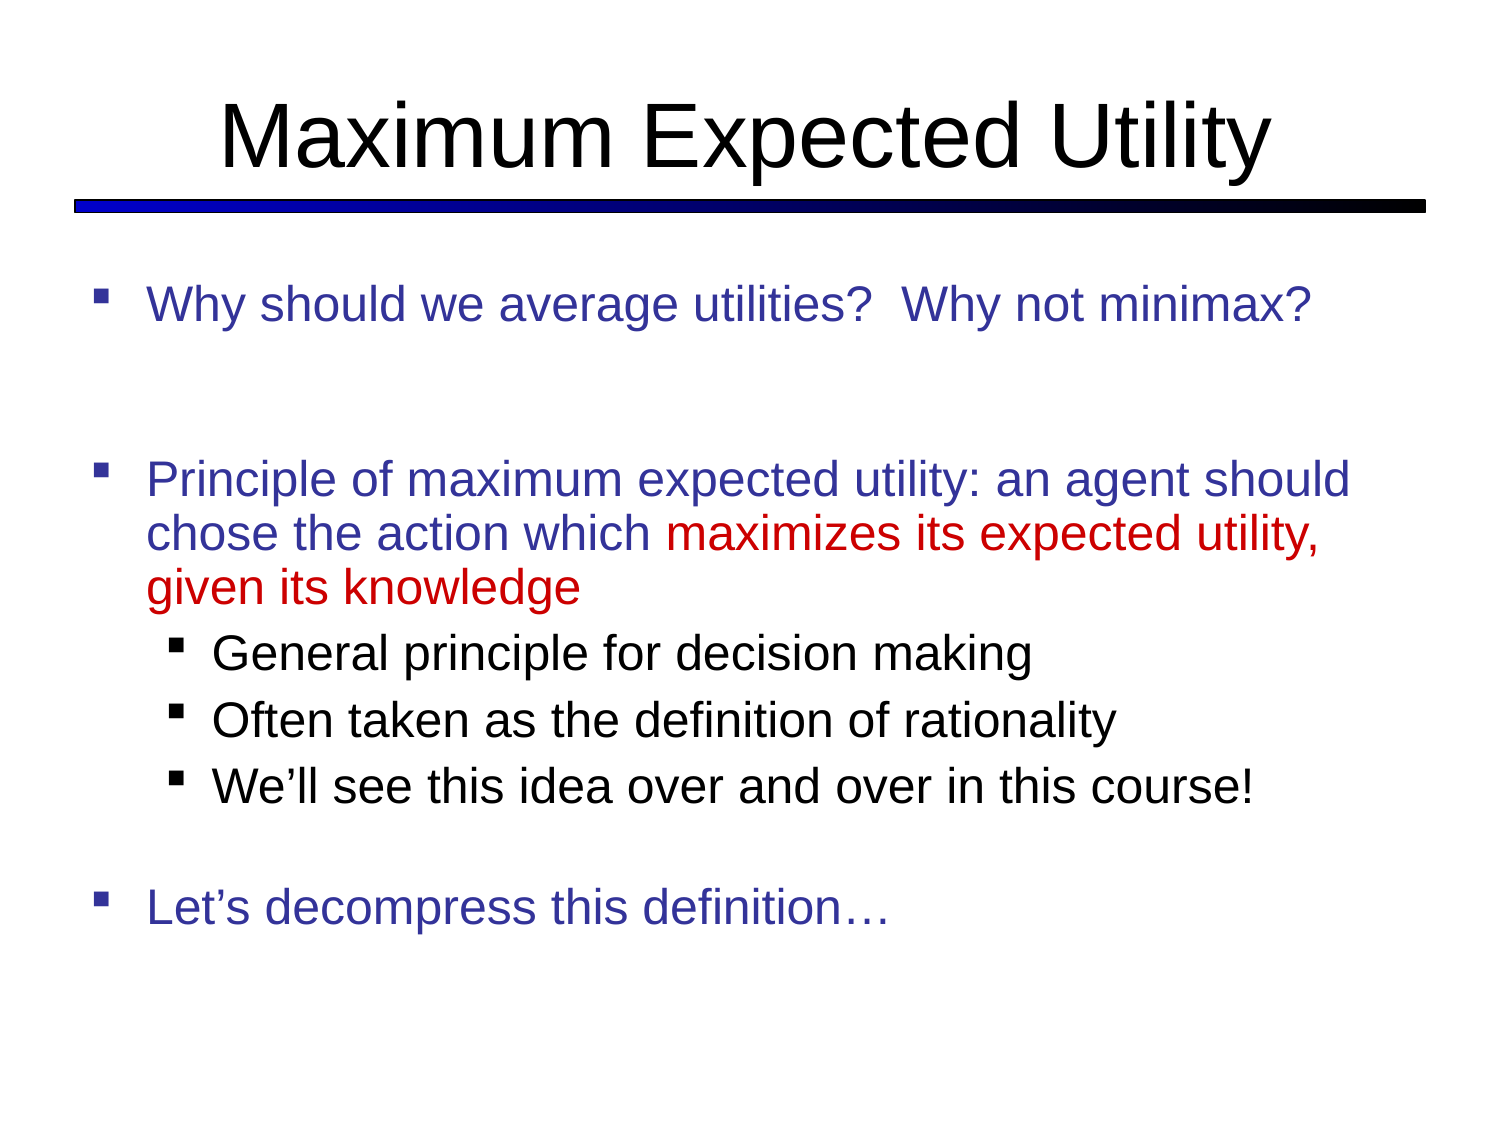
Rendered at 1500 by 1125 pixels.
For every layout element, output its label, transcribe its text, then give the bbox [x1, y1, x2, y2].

title Maximum Expected Utility [75, 0, 1425, 263]
list Why should we average utilities? Why not minimax? Principle of maximum expected utility: an agent should chose the action which maximizes its expected utility, given its knowledge General principle for decision making Often taken as the definition of rationality We’ll see this idea over and over in this course! Let’s decompress this definition… [75, 270, 1425, 1125]
